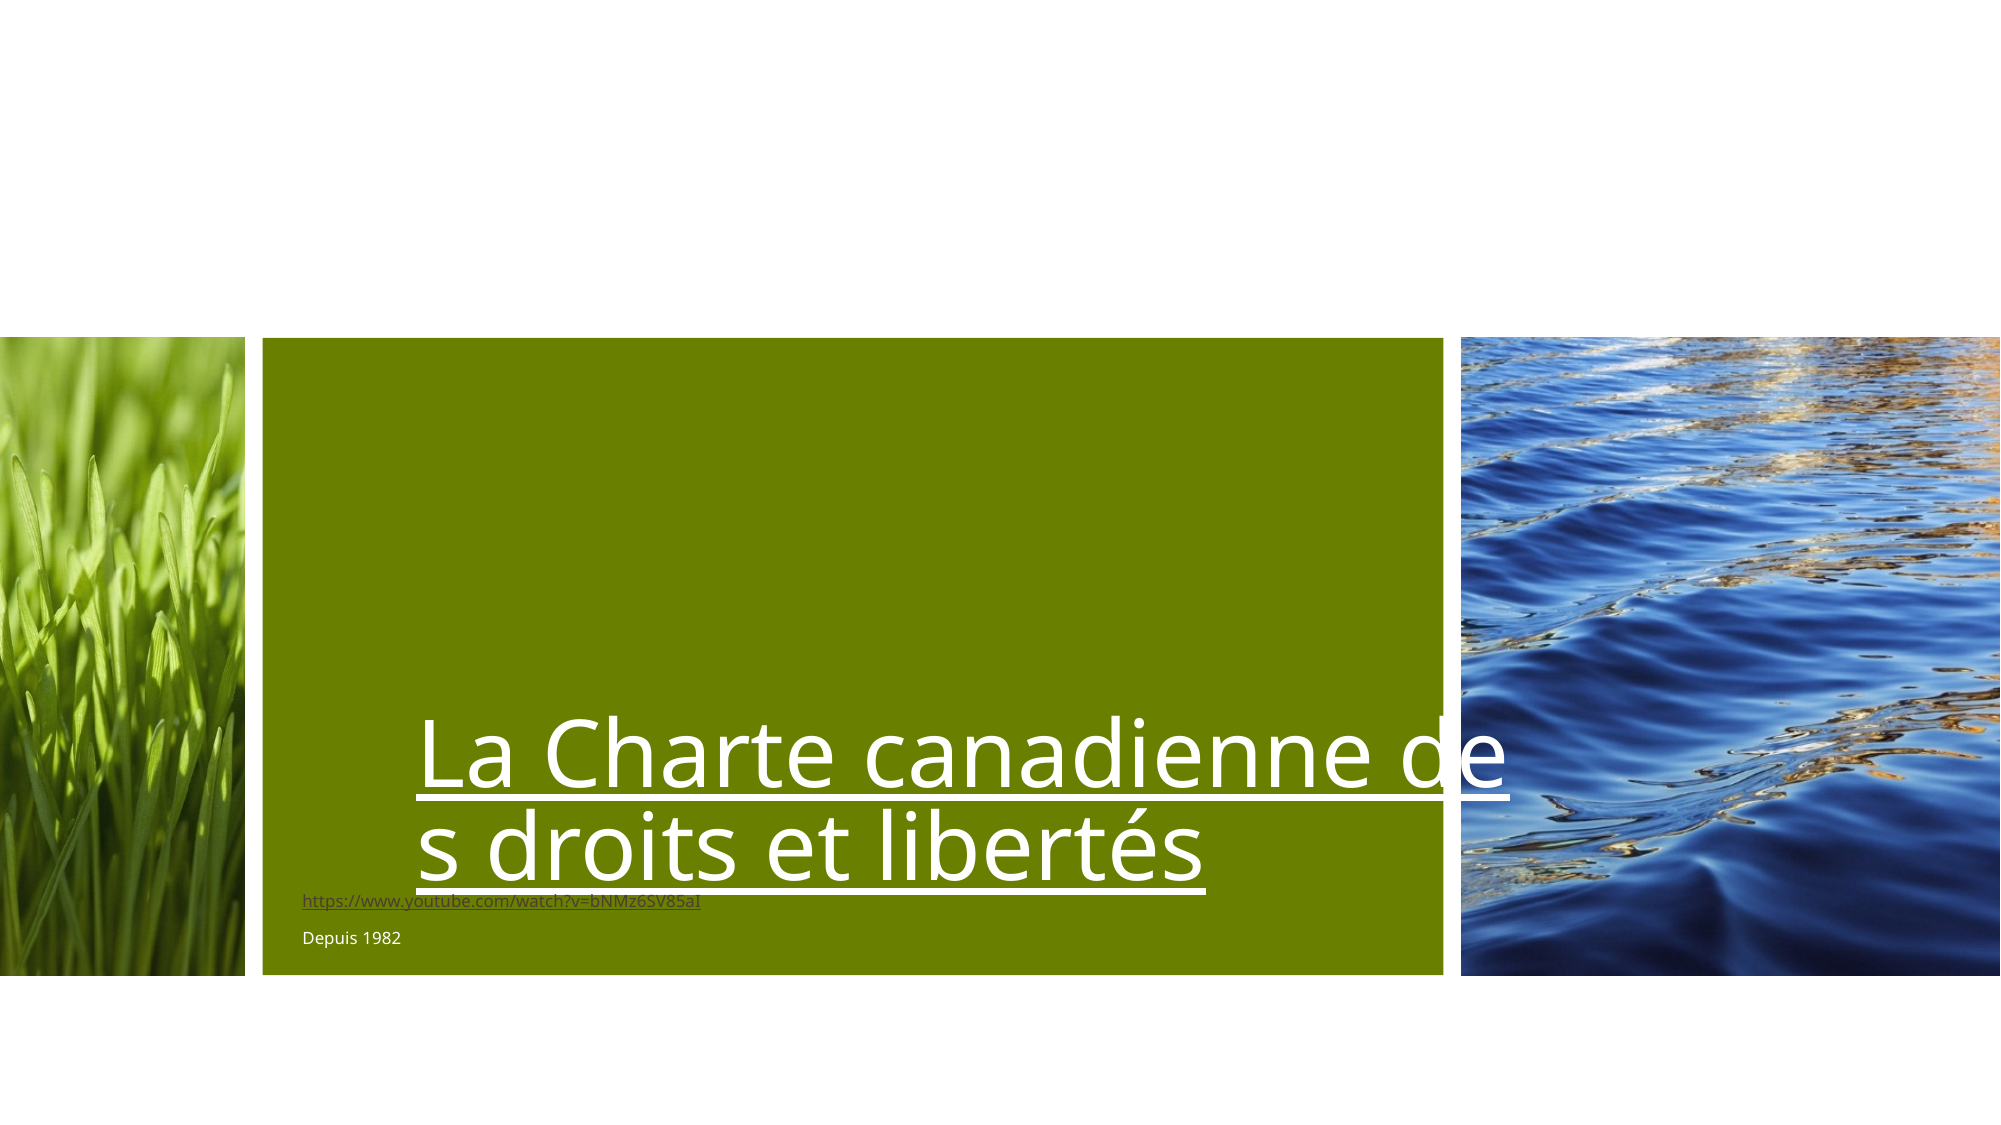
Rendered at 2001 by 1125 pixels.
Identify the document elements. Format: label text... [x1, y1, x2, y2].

title La Charte canadienne des droits et libertés [401, 406, 1542, 829]
list https://www.youtube.com/watch?v=bNMz6SV85aI Depuis 1982 [287, 882, 1428, 957]
picture [1461, 337, 2000, 976]
picture [0, 337, 245, 976]
